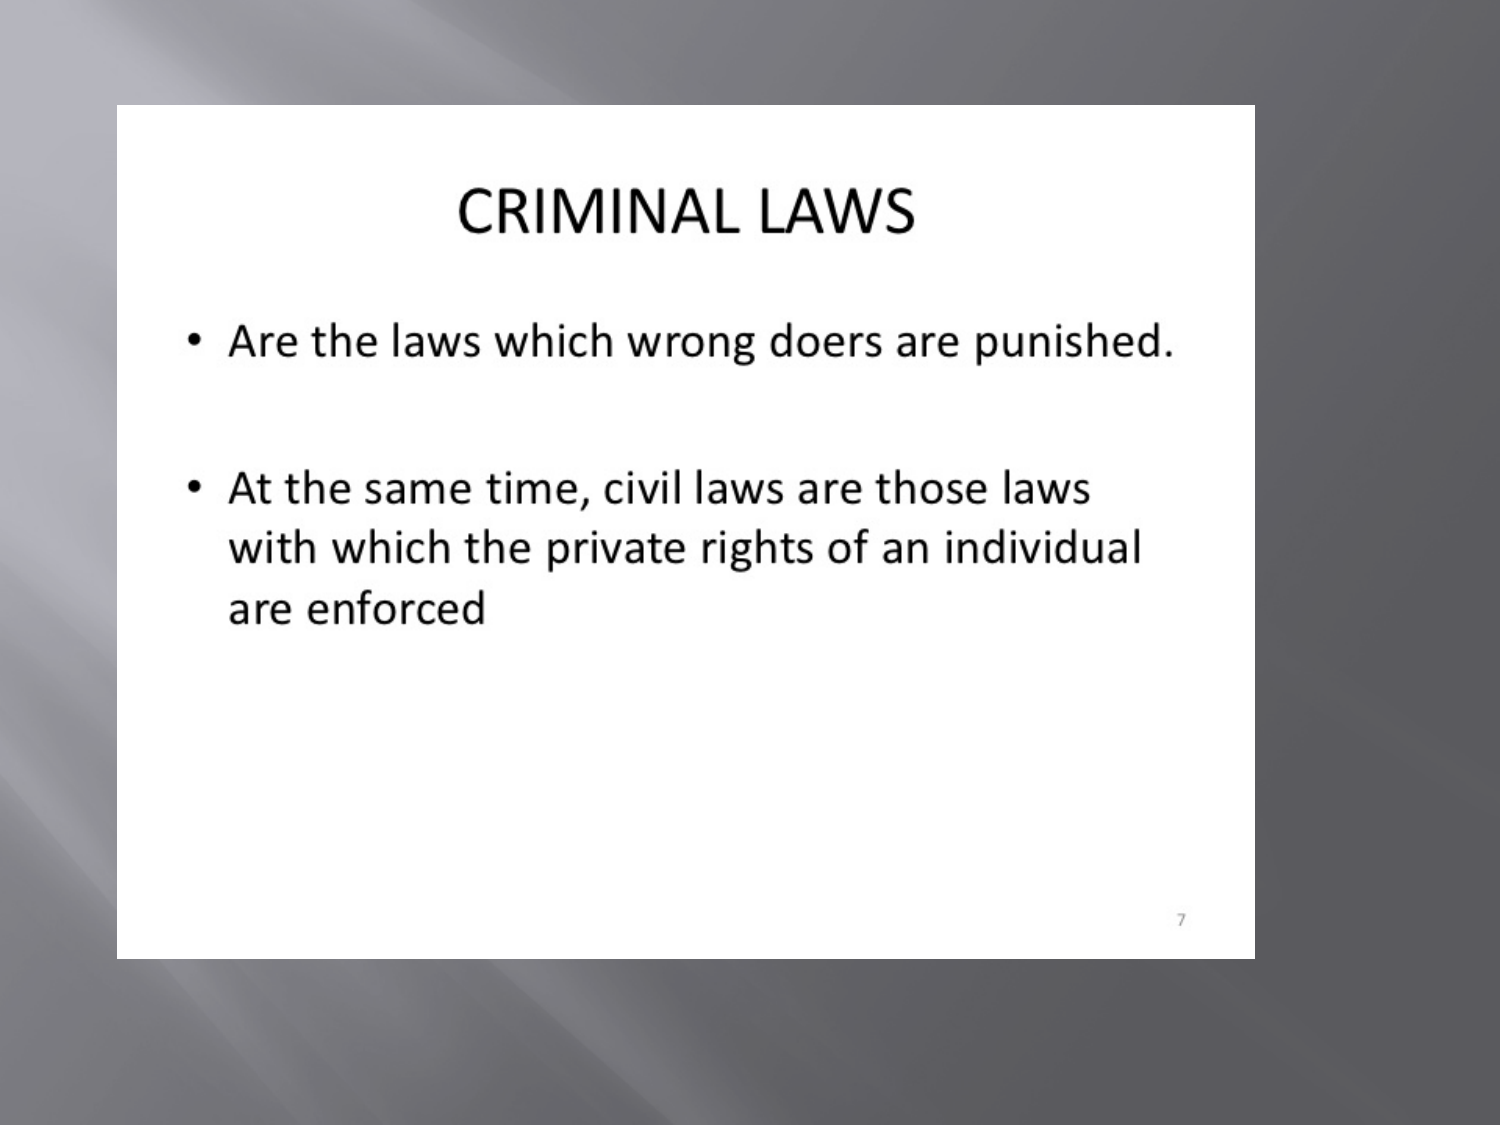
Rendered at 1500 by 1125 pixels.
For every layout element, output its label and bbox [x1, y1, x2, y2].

picture [116, 105, 1255, 959]
